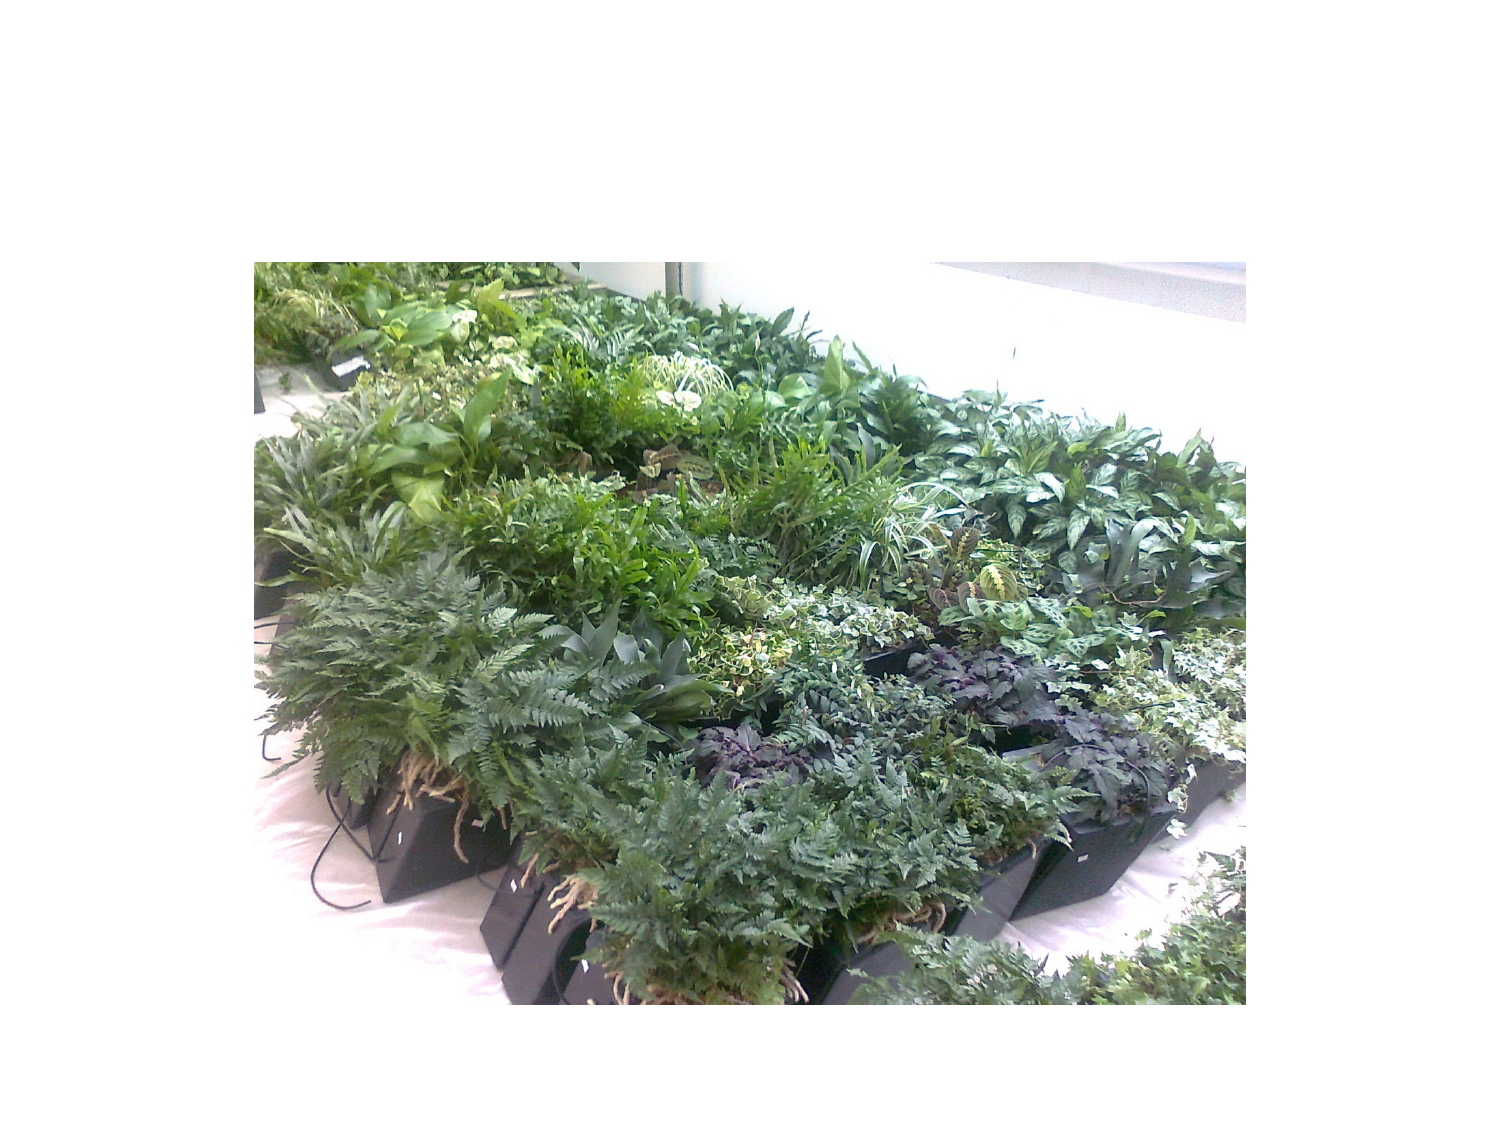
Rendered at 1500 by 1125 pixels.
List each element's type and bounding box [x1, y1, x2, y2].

list [254, 262, 1246, 1006]
